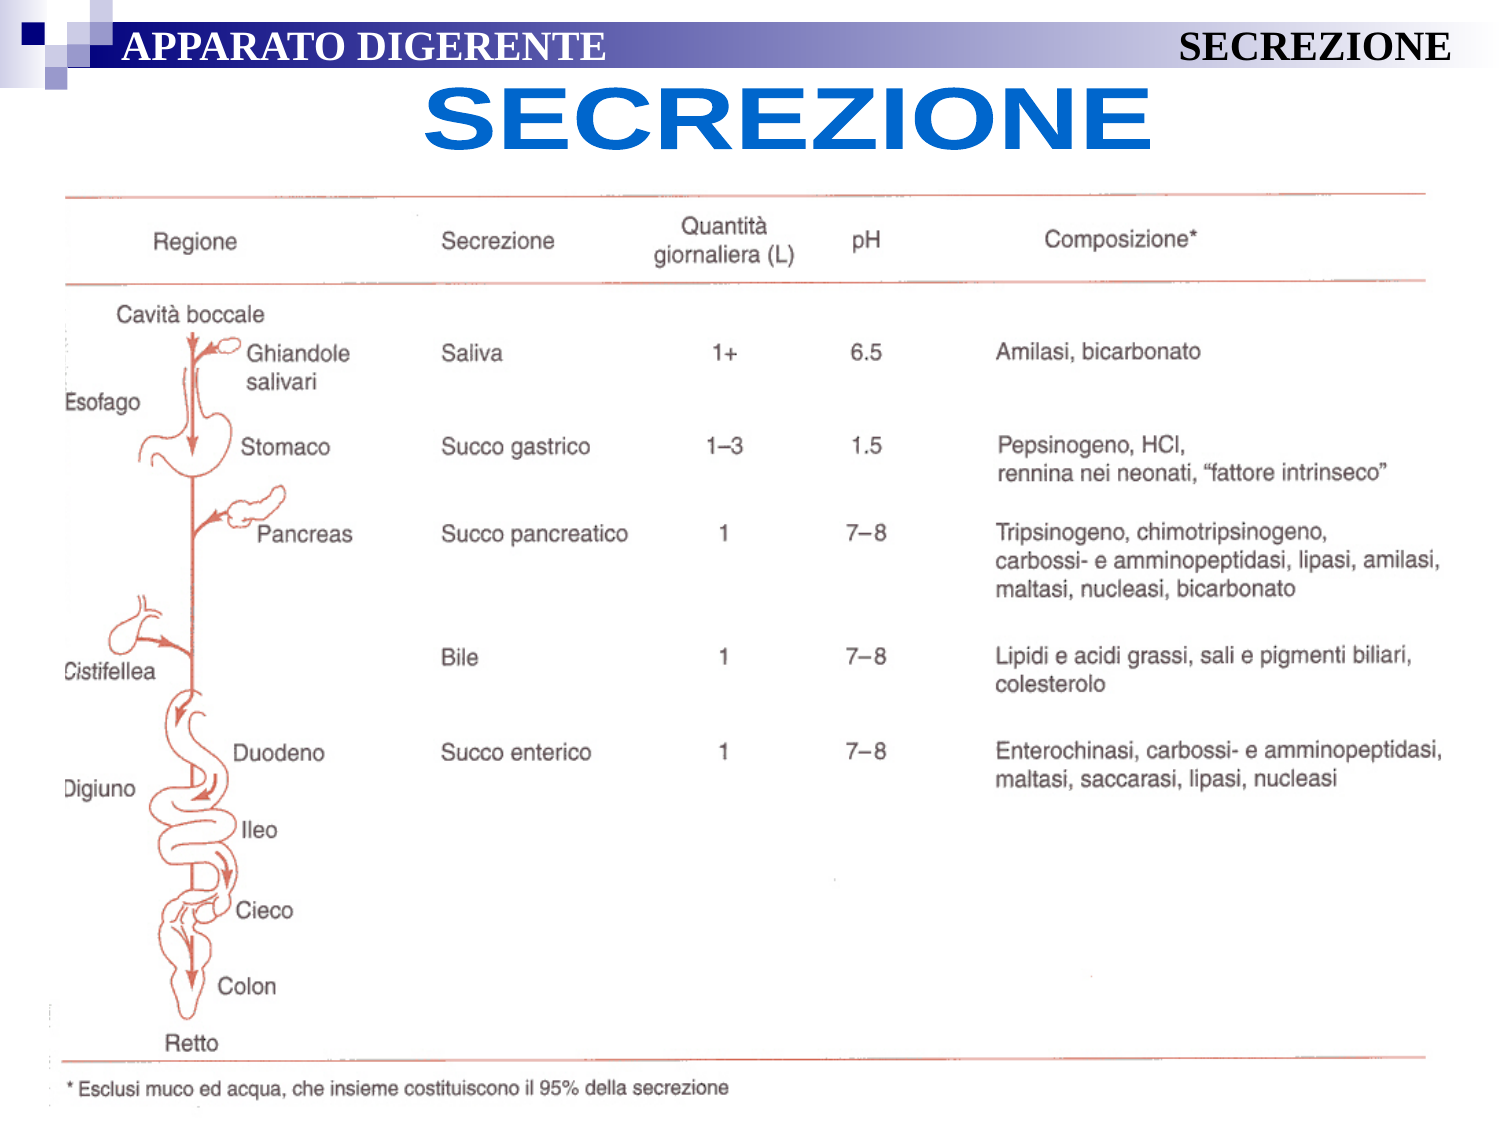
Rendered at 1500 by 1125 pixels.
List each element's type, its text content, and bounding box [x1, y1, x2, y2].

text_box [37, 174, 1463, 1125]
text_box APPARATO DIGERENTE SECREZIONE [106, 10, 1500, 126]
